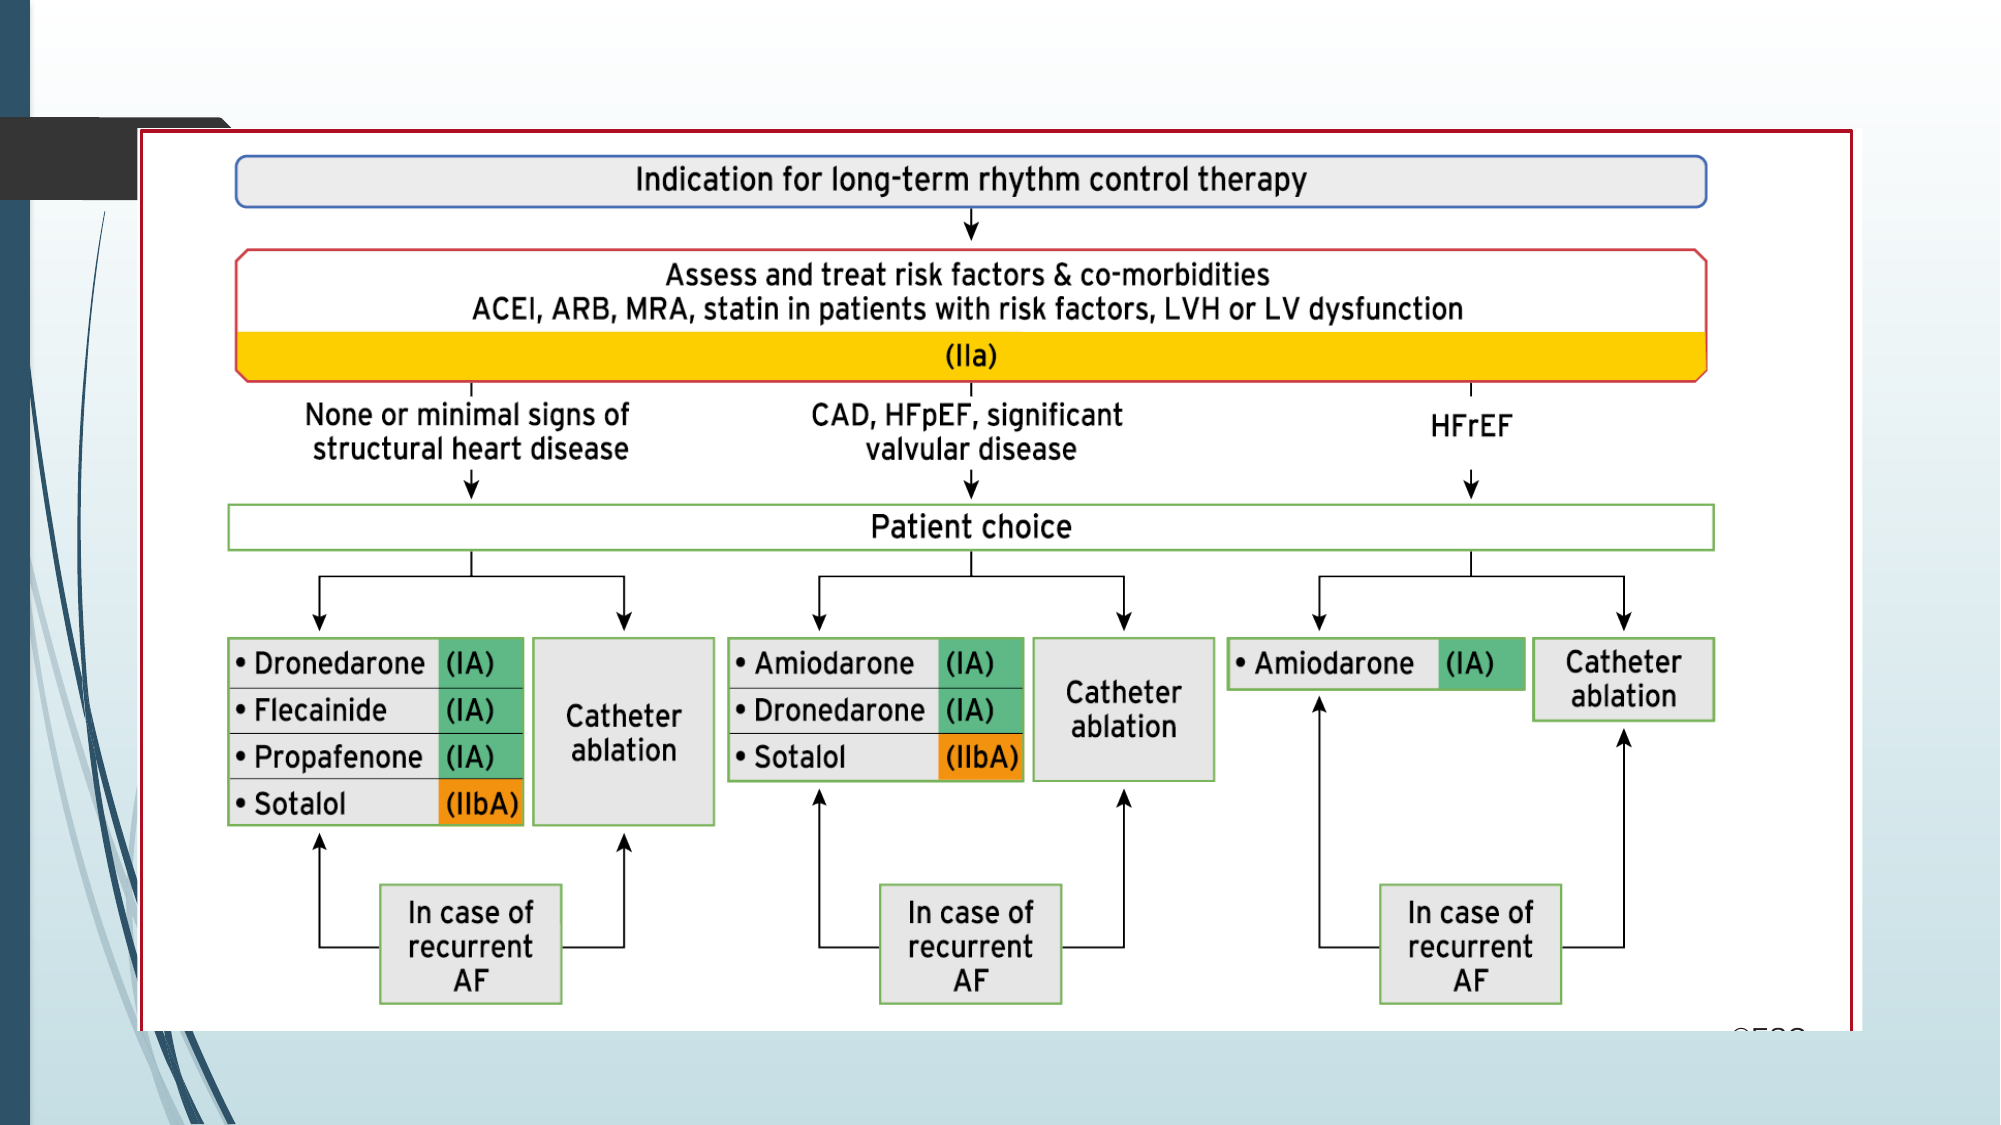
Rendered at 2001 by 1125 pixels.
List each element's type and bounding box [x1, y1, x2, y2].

list [137, 128, 1863, 1031]
